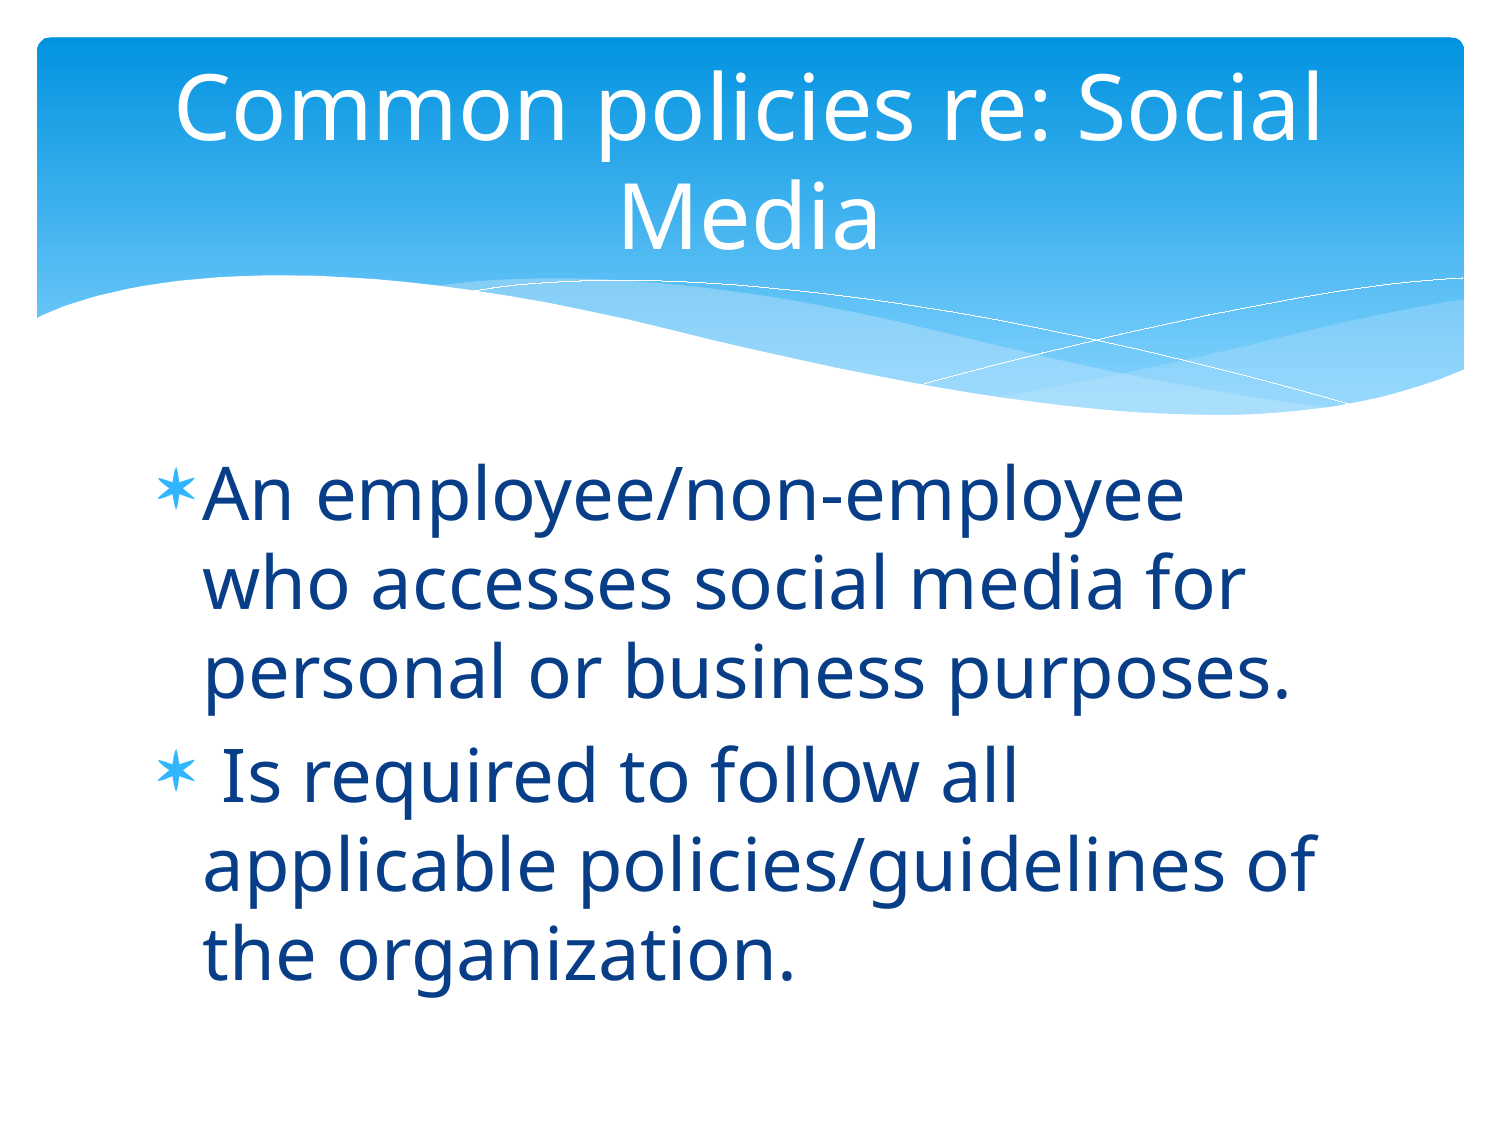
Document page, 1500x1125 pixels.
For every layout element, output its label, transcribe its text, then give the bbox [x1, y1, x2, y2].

list An employee/non-employee who accesses social media for personal or business purposes. Is required to follow all applicable policies/guidelines of the organization. [143, 438, 1359, 1005]
title Common policies re: Social Media [75, 55, 1425, 261]
